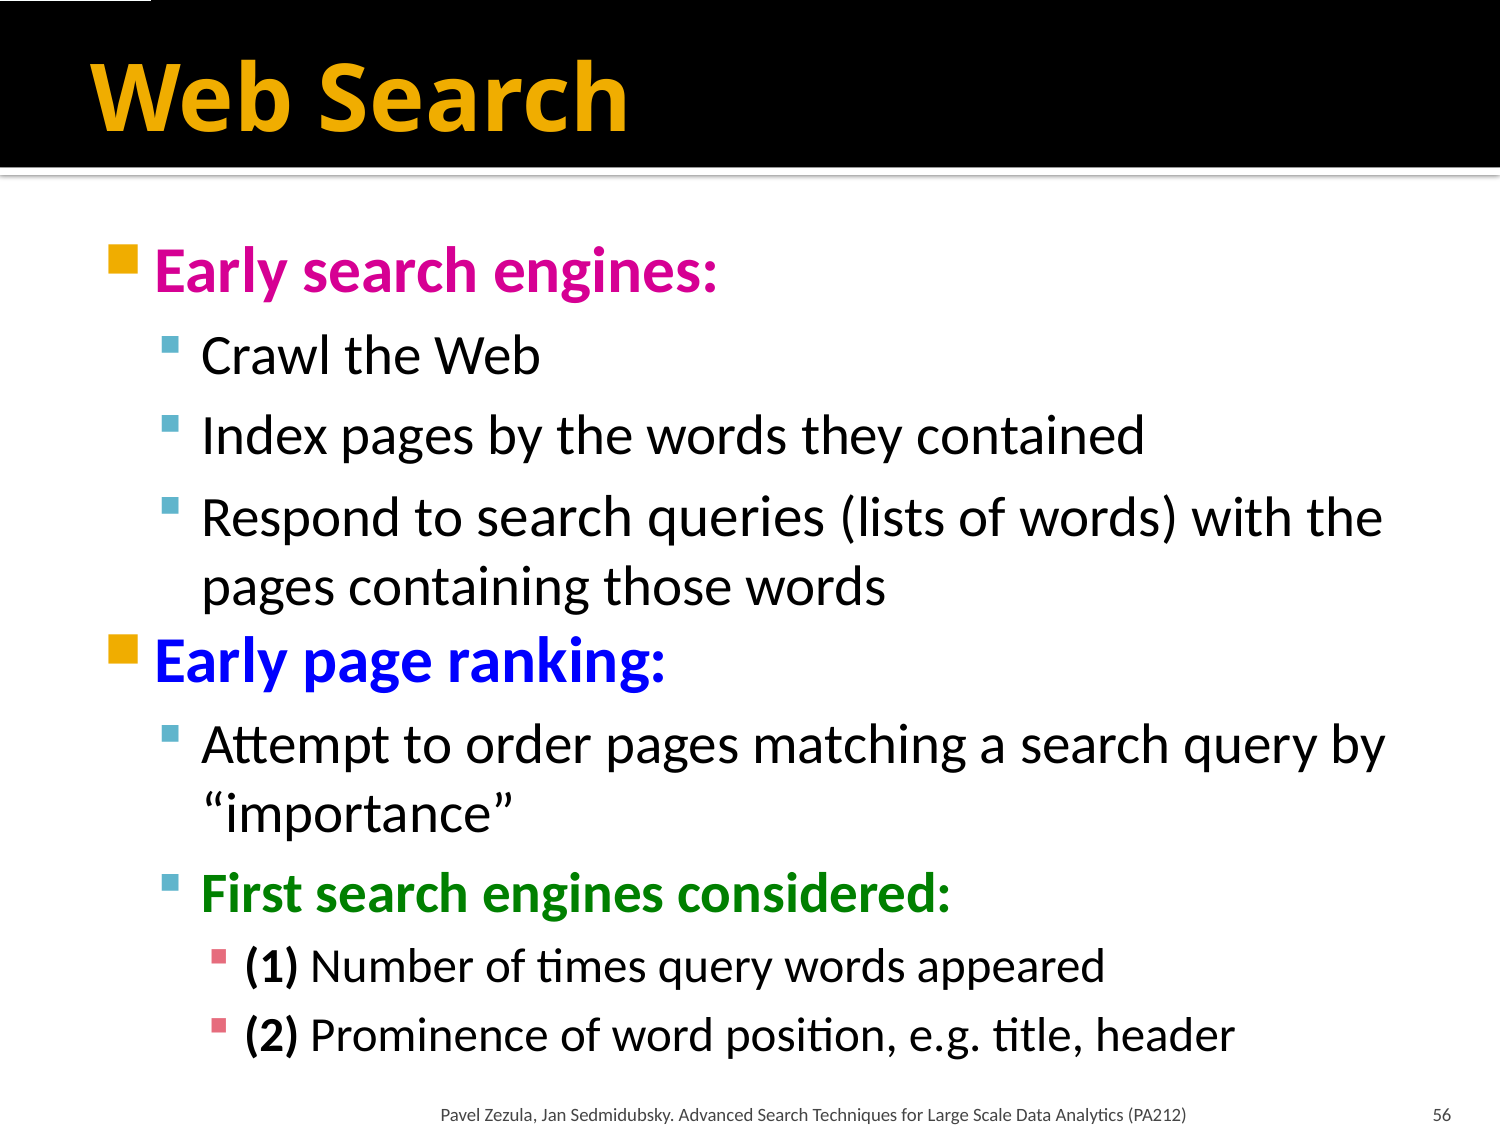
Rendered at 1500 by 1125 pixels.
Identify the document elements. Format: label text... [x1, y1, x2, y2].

slide_number 56 [1345, 1080, 1467, 1125]
footer Pavel Zezula, Jan Sedmidubsky. Advanced Search Techniques for Large Scale Data Analytics (PA212) [433, 1080, 1337, 1125]
list Early search engines: Crawl the Web Index pages by the words they contained Respond to search queries (lists of words) with the pages containing those words Early page ranking: Attempt to order pages matching a search query by “importance” First search engines considered: (1) Number of times query words appeared (2) Prominence of word position, e.g. title, header [75, 212, 1425, 1075]
title Web Search [75, 12, 1425, 175]
